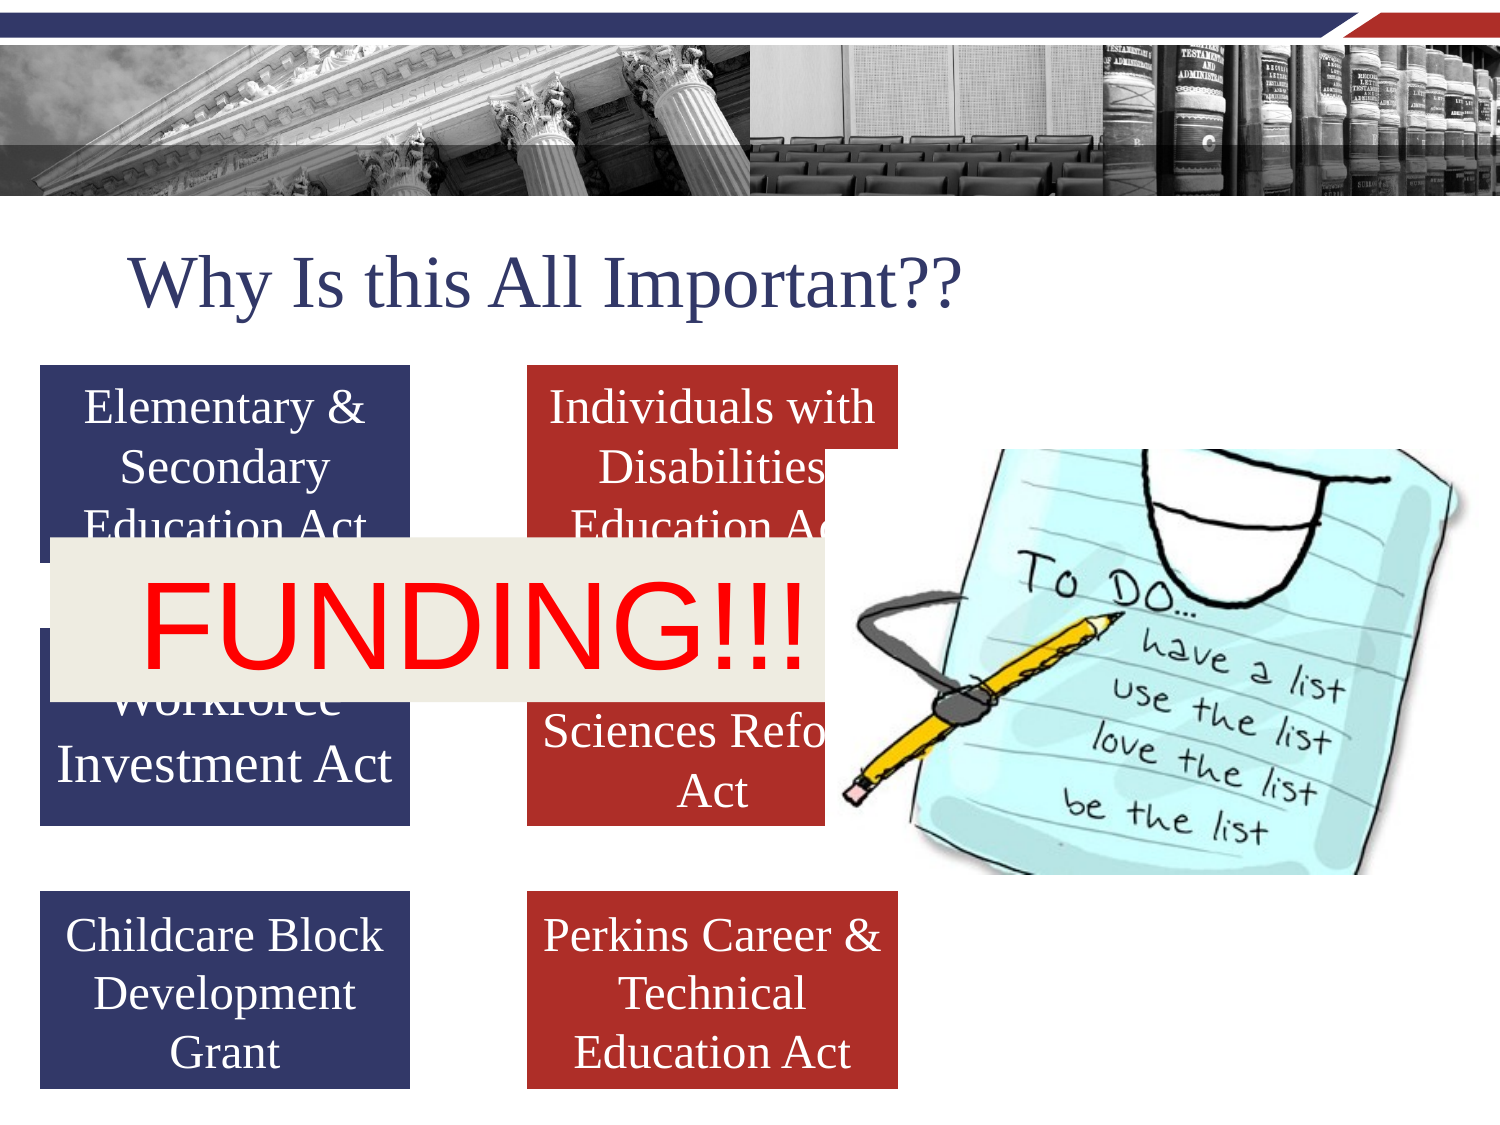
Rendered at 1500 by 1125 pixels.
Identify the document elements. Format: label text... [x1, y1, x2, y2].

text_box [37, 362, 901, 1030]
picture [0, 45, 1500, 196]
picture [824, 449, 1480, 876]
title Why Is this All Important?? [112, 224, 1425, 350]
